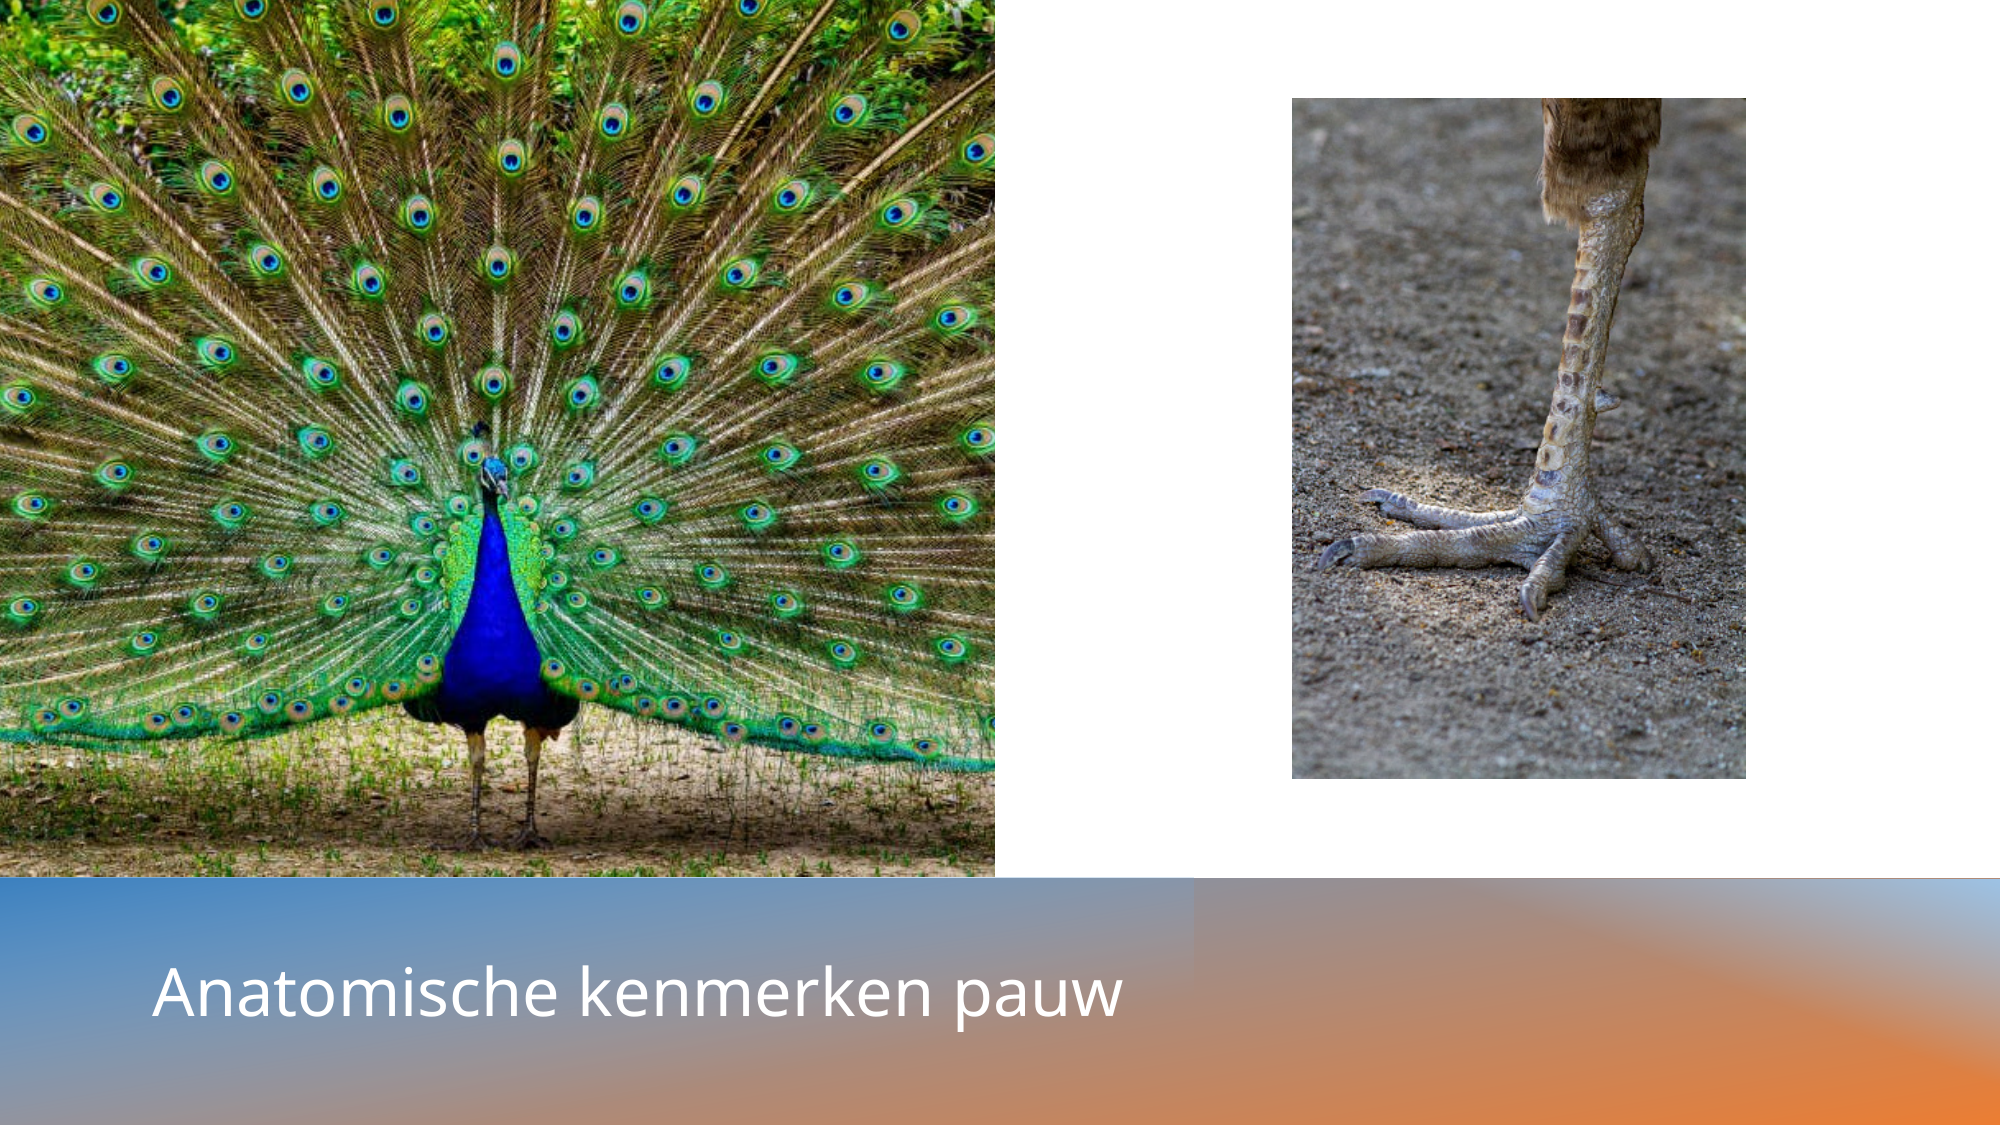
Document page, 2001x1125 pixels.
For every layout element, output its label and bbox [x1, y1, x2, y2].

picture [1291, 98, 1746, 779]
picture [0, 0, 995, 877]
text_box [0, 877, 2000, 1125]
